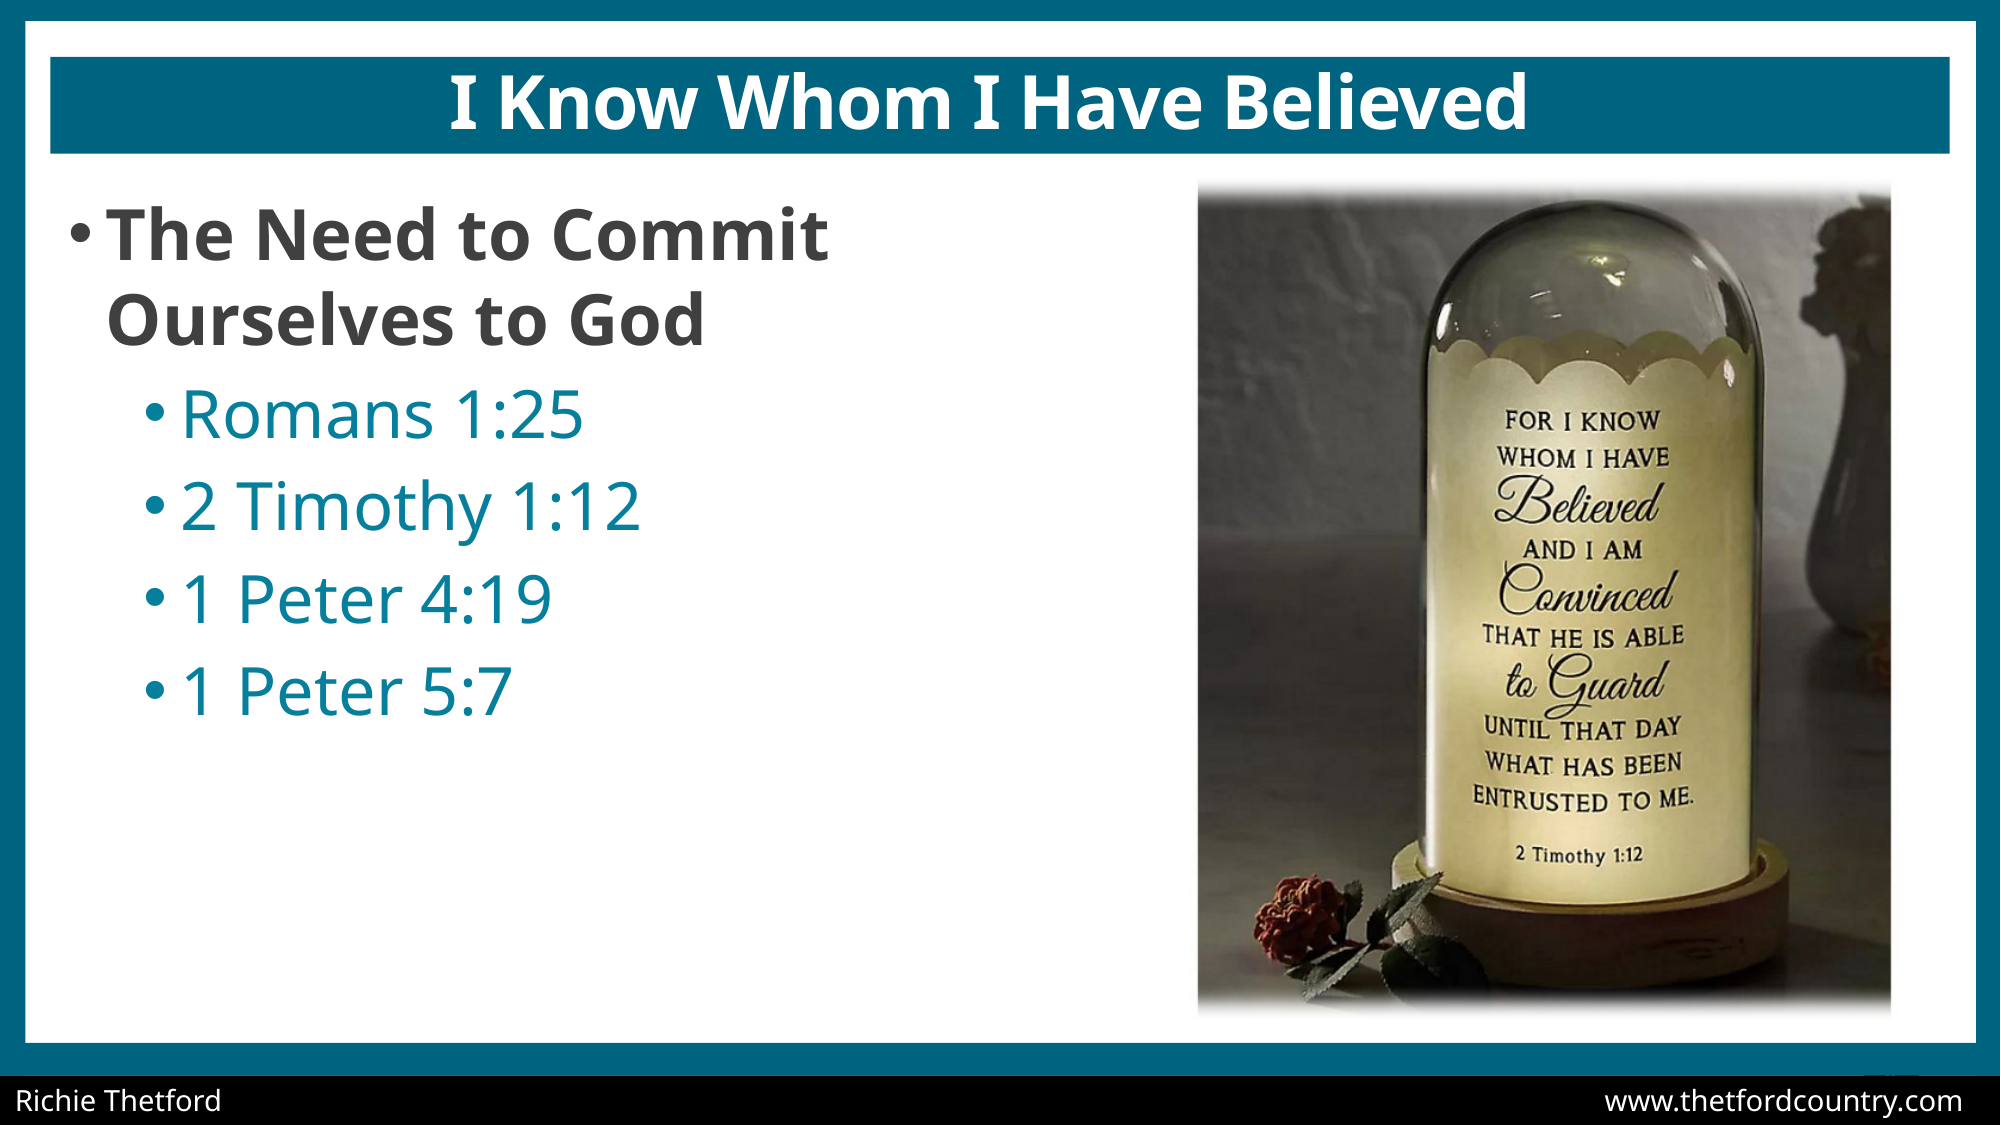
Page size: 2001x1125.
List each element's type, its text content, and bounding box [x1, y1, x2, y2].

text_box Richie Thetford www.thetfordcountry.com [0, 1076, 2000, 1125]
text_box [1975, 22, 2000, 1042]
title I Know Whom I Have Believed [50, 56, 1950, 154]
picture [1123, 177, 1966, 1020]
text_box [0, 22, 26, 1042]
text_box [0, 1042, 2000, 1076]
text_box [0, 0, 2000, 22]
list The Need to Commit Ourselves to God Romans 1:25 2 Timothy 1:12 1 Peter 4:19 1 Peter 5:7 [53, 181, 1123, 1020]
